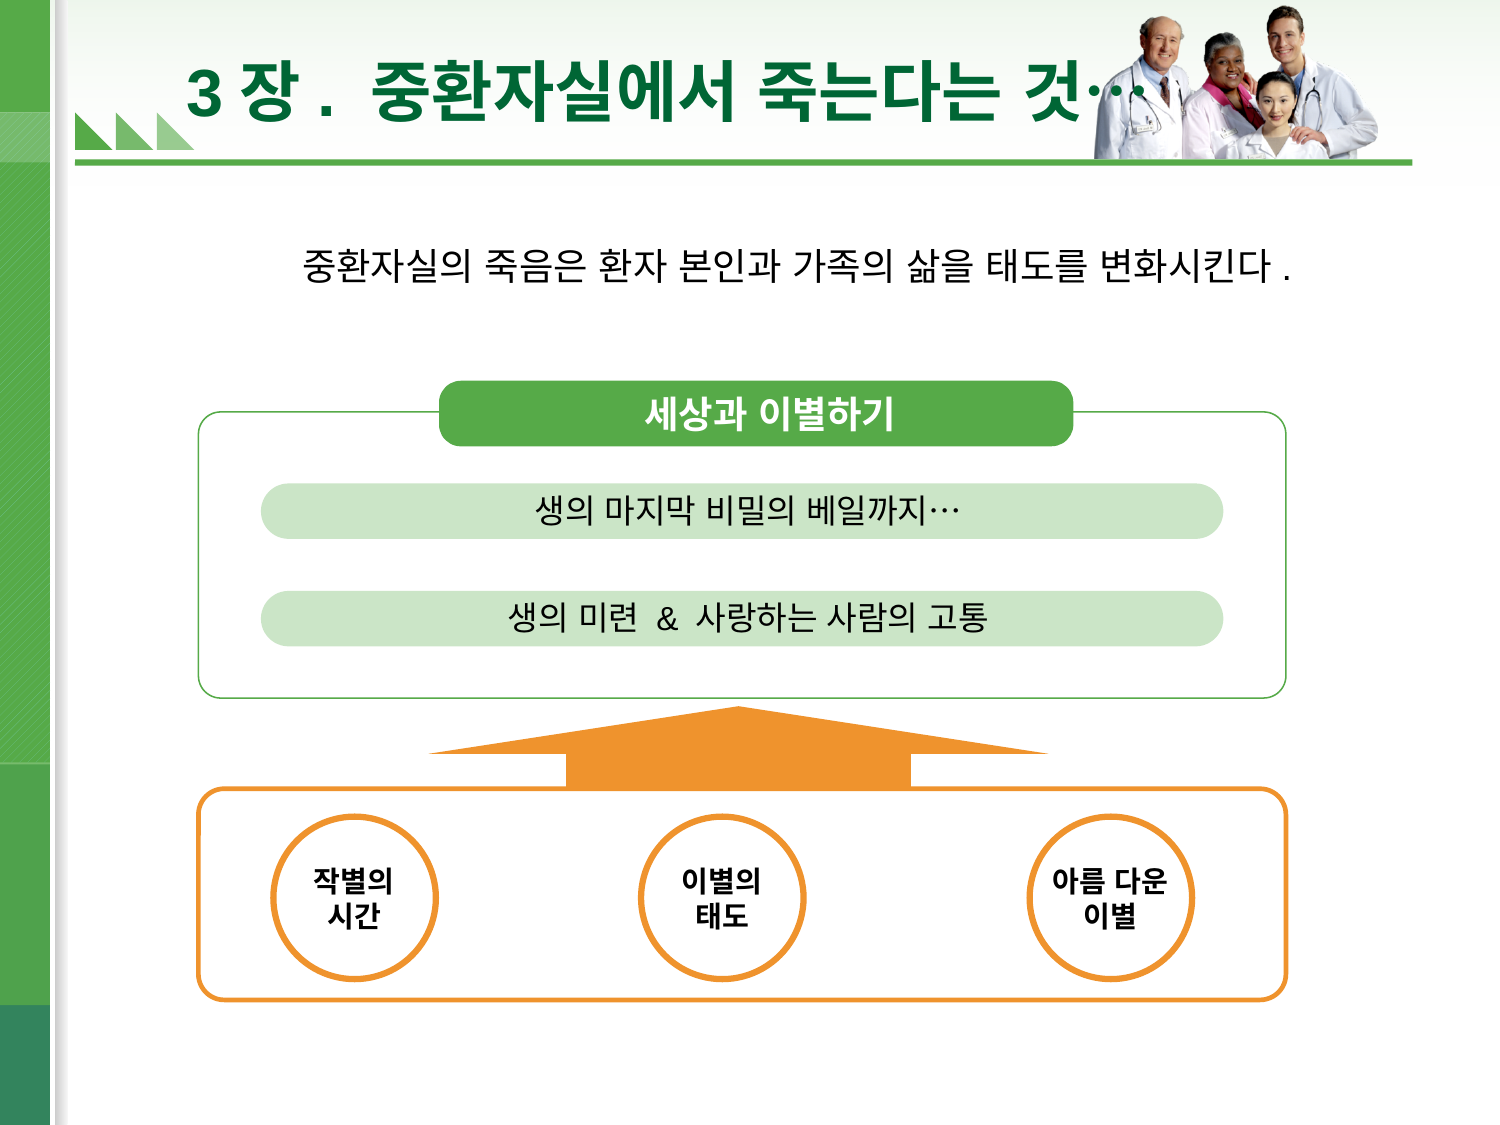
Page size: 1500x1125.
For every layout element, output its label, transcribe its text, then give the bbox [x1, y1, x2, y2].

text_box [1041, 816, 1180, 855]
text_box 생의 마지막 비밀의 베일까지… [307, 478, 1174, 538]
text_box [439, 380, 1074, 447]
picture [1094, 5, 1378, 159]
text_box [198, 788, 1286, 1000]
text_box [198, 411, 1286, 699]
text_box [285, 816, 424, 855]
text_box [260, 590, 1224, 647]
text_box [1189, 875, 1193, 921]
text_box 세상과 이별하기 [612, 384, 912, 444]
text_box 작별의 시간 [276, 855, 433, 941]
text_box 생의 미련 & 사랑하는 사람의 고통 [307, 586, 1174, 645]
text_box [260, 483, 1224, 539]
text_box [653, 816, 792, 855]
text_box [653, 941, 792, 980]
title 3장. 중환자실에서 죽는다는 것… [171, 37, 1313, 143]
text_box [428, 706, 1049, 788]
text_box 아름 다운 이별 [1032, 855, 1189, 941]
text_box 이별의 태도 [644, 855, 801, 941]
text_box 중환자실의 죽음은 환자 본인과 가족의 삶을 태도를 변화시킨다. [287, 235, 1325, 296]
text_box [1042, 941, 1180, 980]
text_box [285, 941, 424, 980]
